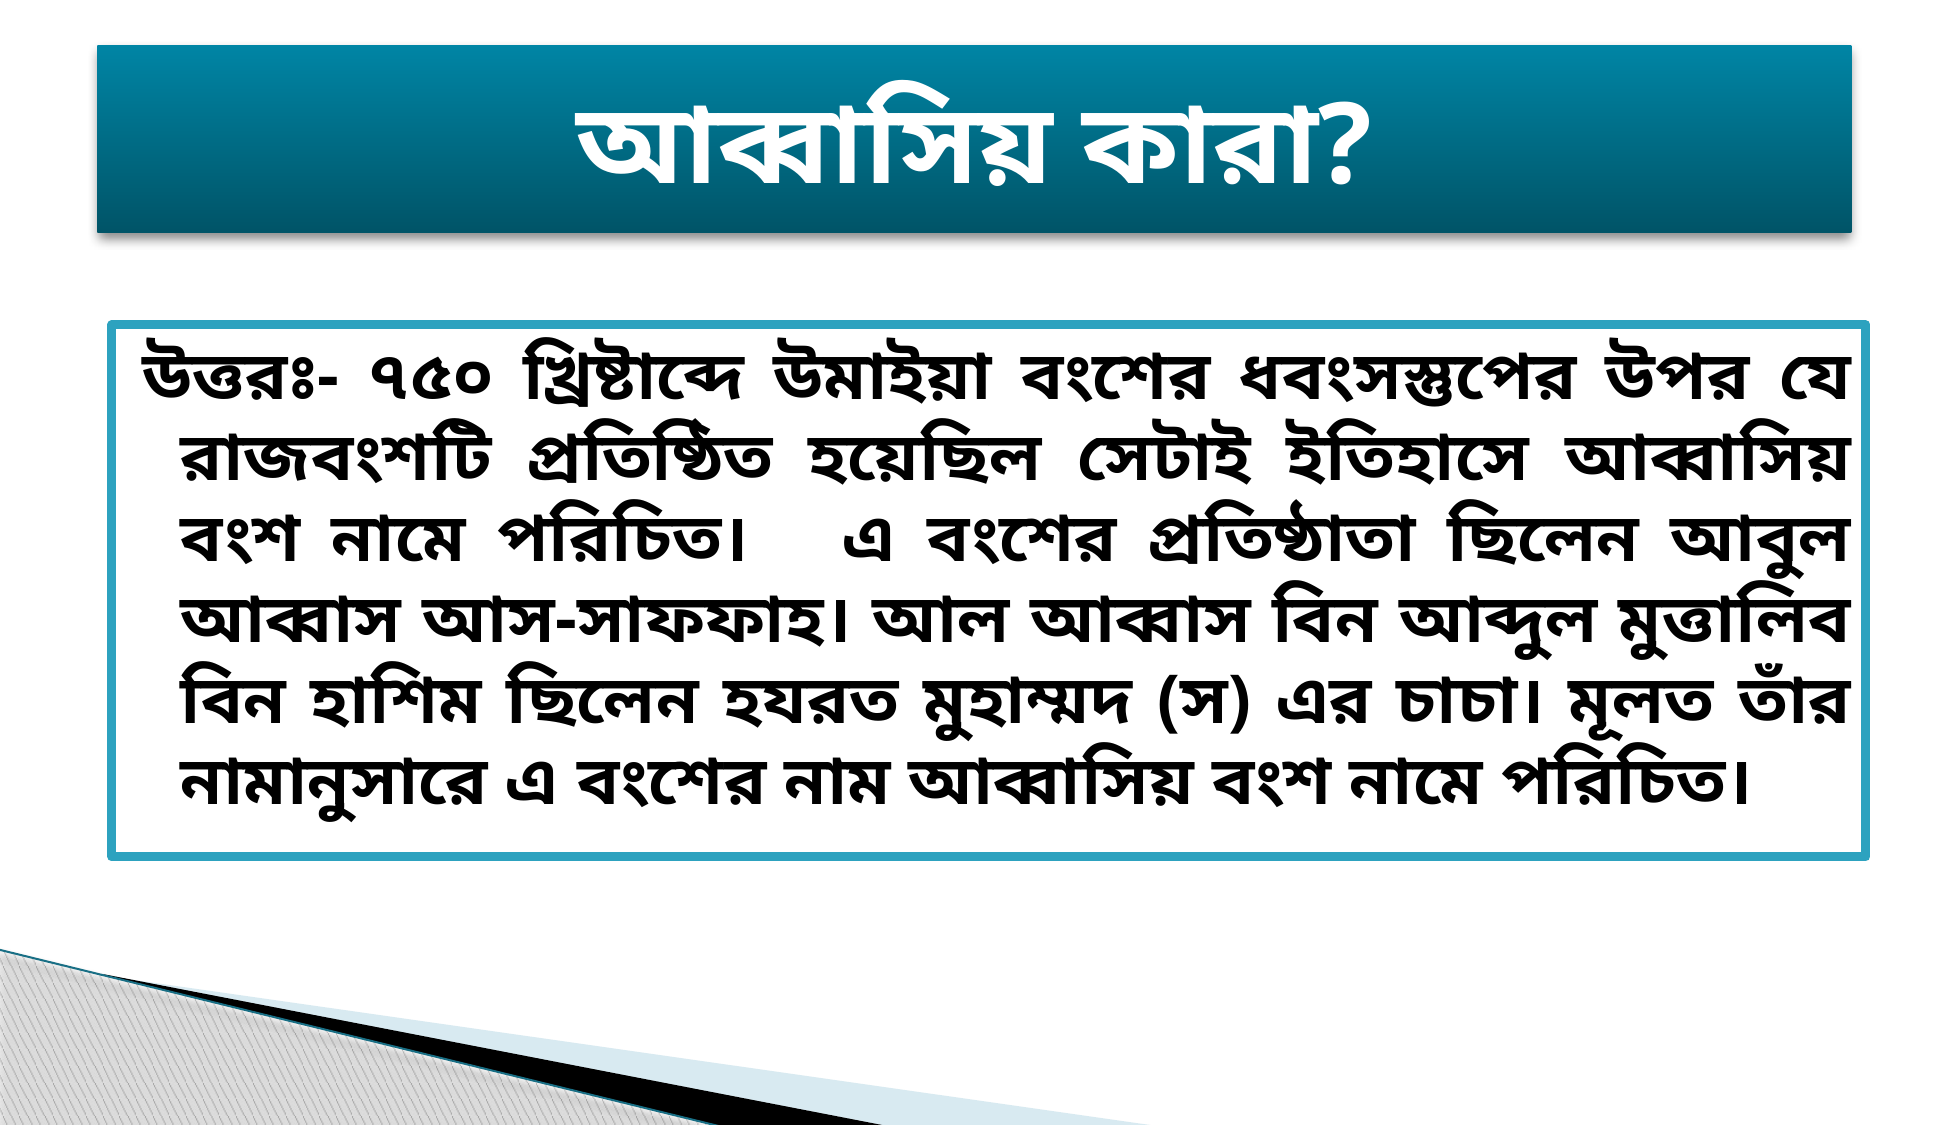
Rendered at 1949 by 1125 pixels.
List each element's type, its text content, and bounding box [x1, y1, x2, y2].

title আব্বাসিয় কারা? [97, 45, 1852, 233]
list উত্তরঃ- ৭৫০ খ্রিষ্টাব্দে উমাইয়া বংশের ধবংসস্তুপের উপর যে রাজবংশটি প্রতিষ্ঠিত হয়েছিল সেটাই ইতিহাসে আব্বাসিয় বংশ নামে পরিচিত। এ বংশের প্রতিষ্ঠাতা ছিলেন আবুল আব্বাস আস-সাফফাহ। আল আব্বাস বিন আব্দুল মুত্তালিব বিন হাশিম ছিলেন হযরত মুহাম্মদ (স) এর চাচা। মূলত তাঁর নামানুসারে এ বংশের নাম আব্বাসিয় বংশ নামে পরিচিত। [107, 320, 1870, 861]
